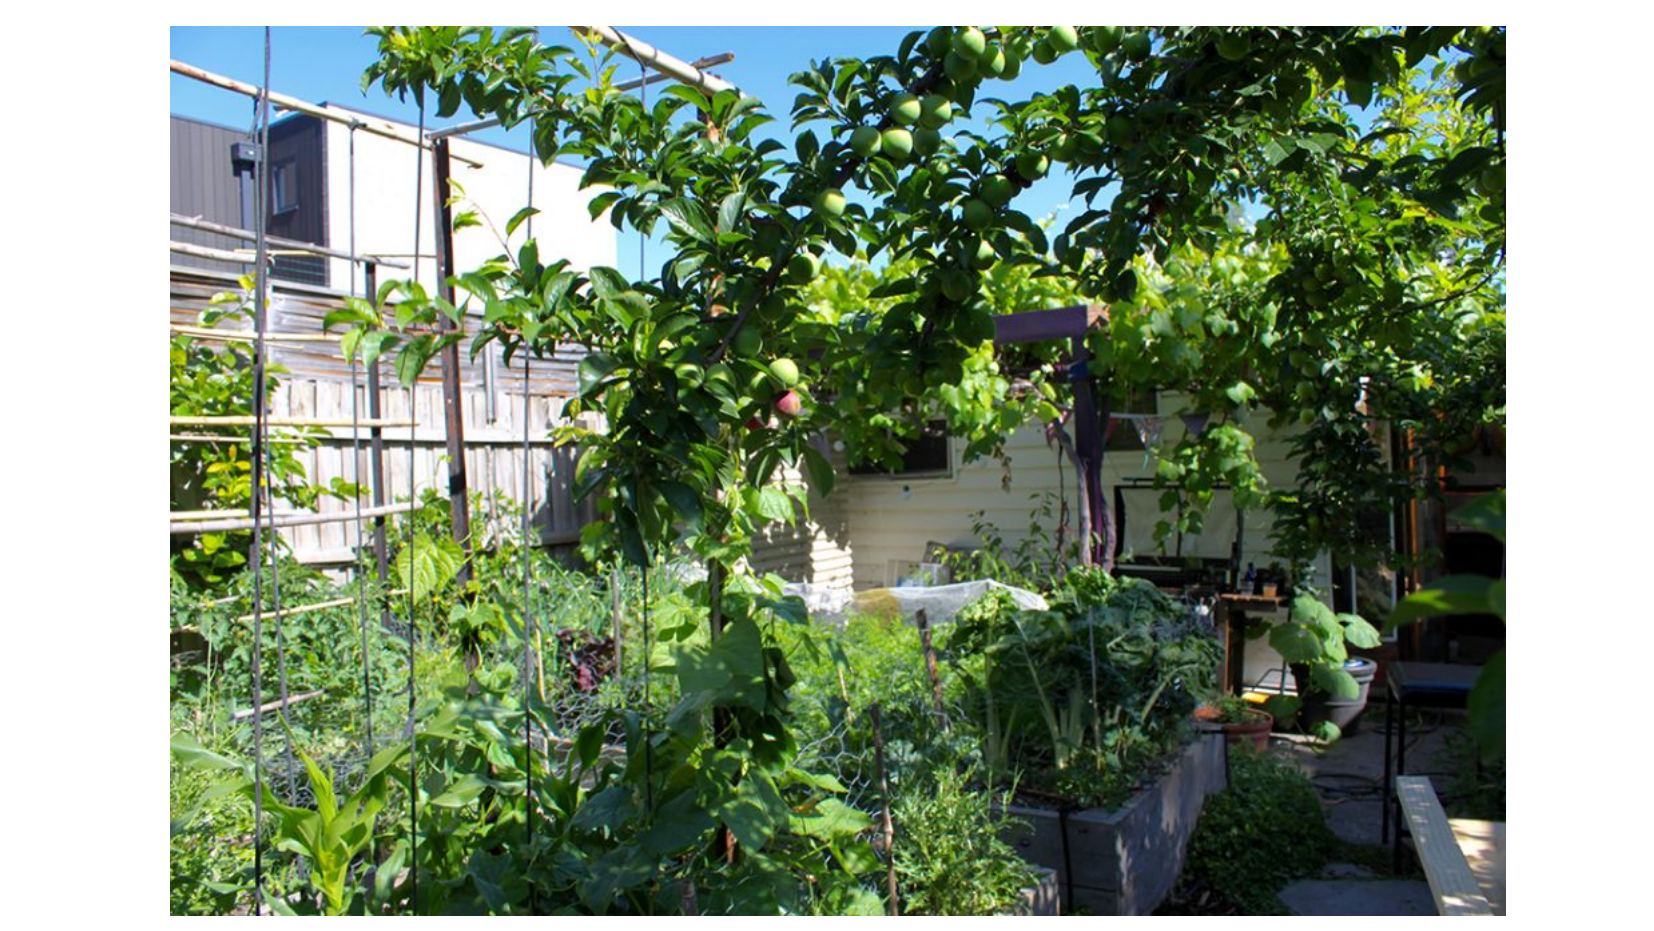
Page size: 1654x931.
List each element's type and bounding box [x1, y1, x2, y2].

picture [170, 26, 1506, 916]
